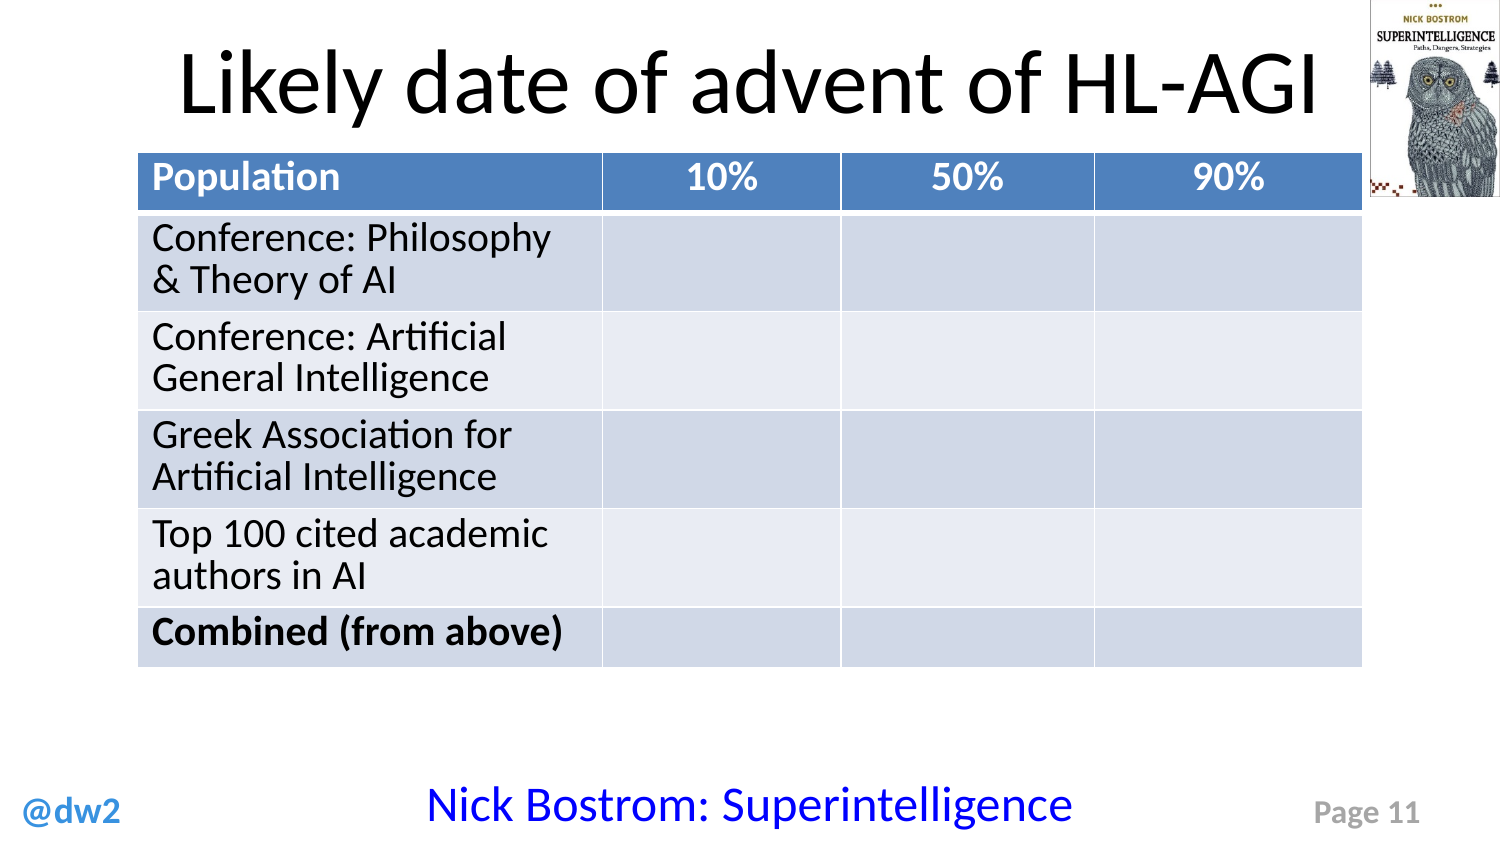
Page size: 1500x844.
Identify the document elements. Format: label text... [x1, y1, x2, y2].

table_cell [842, 216, 1094, 311]
table_cell [842, 411, 1094, 508]
table_cell [603, 509, 840, 606]
table_header 50% [842, 153, 1094, 210]
table_cell [603, 216, 840, 311]
table_cell Greek Association for Artificial Intelligence [138, 411, 602, 508]
table_cell [603, 411, 840, 508]
table_cell [842, 509, 1094, 606]
table_cell [603, 608, 840, 667]
table_header 10% [603, 153, 840, 210]
table_cell [1095, 608, 1362, 667]
table_cell Conference: Philosophy & Theory of AI [138, 216, 602, 311]
table_cell [842, 312, 1094, 409]
picture [1370, 0, 1500, 197]
text_box Nick Bostrom: Superintelligence [391, 763, 1109, 839]
table_cell [603, 312, 840, 409]
title Likely date of advent of HL-AGI [75, 6, 1365, 147]
table_header 90% [1095, 153, 1362, 210]
table_header Population [138, 153, 602, 210]
table_cell [842, 608, 1094, 667]
table_cell [1095, 312, 1362, 409]
table_cell Top 100 cited academic authors in AI [138, 509, 602, 606]
table_cell [1095, 509, 1362, 606]
table_cell Combined (from above) [138, 608, 602, 667]
table_cell Conference: Artificial General Intelligence [138, 312, 602, 409]
table_cell [1095, 216, 1362, 311]
table_cell [1095, 411, 1362, 508]
